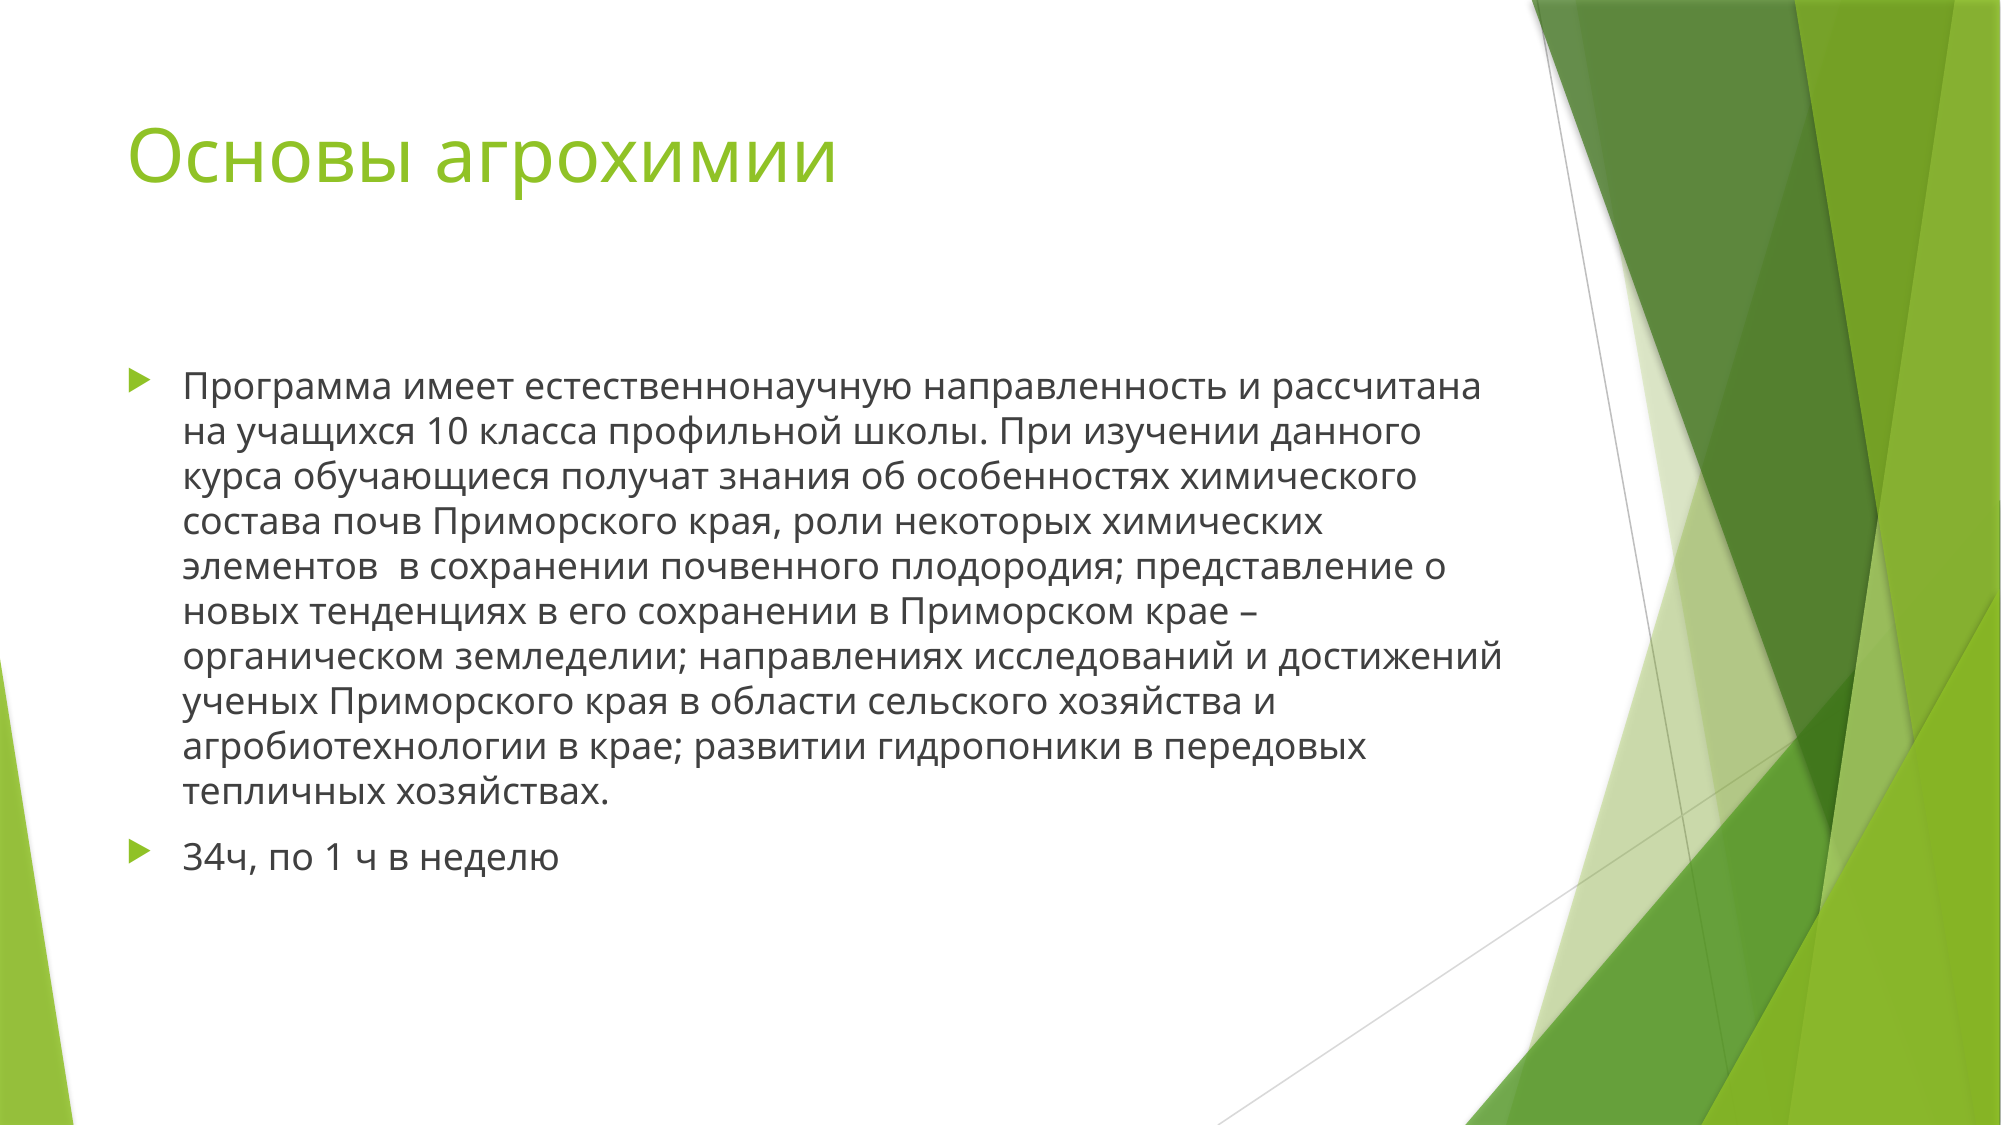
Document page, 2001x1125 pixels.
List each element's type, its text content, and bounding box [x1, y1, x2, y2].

list Программа имеет естественнонаучную направленность и рассчитана на учащихся 10 класса профильной школы. При изучении данного курса обучающиеся получат знания об особенностях химического состава почв Приморского края, роли некоторых химических элементов в сохранении почвенного плодородия; представление о новых тенденциях в его сохранении в Приморском крае – органическом земледелии; направлениях исследований и достижений ученых Приморского края в области сельского хозяйства и агробиотехнологии в крае; развитии гидропоники в передовых тепличных хозяйствах. 34ч, по 1 ч в неделю [111, 354, 1522, 992]
title Основы агрохимии [111, 99, 1522, 317]
